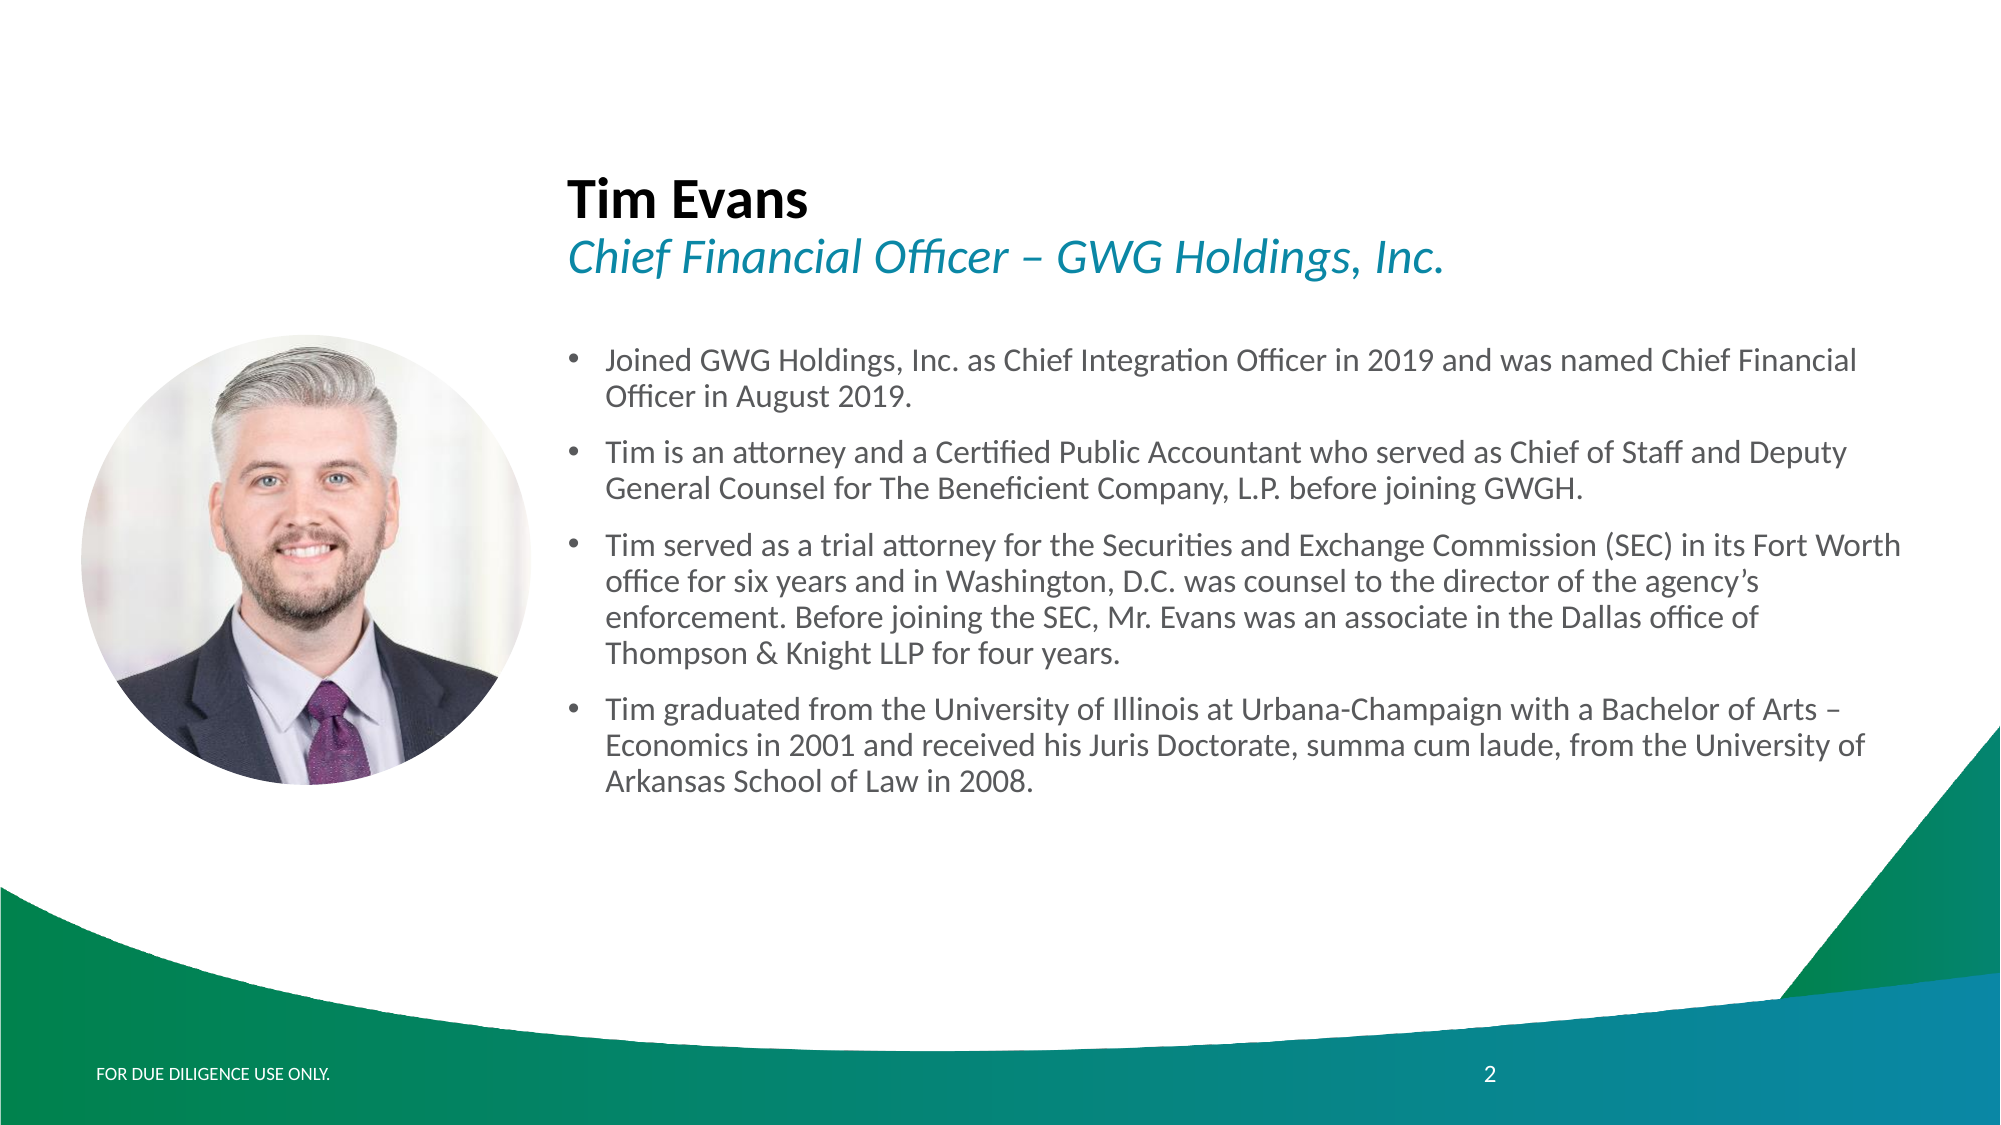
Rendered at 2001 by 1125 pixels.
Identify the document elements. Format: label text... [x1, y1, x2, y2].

list Joined GWG Holdings, Inc. as Chief Integration Officer in 2019 and was named Chief Financial Officer in August 2019. Tim is an attorney and a Certified Public Accountant who served as Chief of Staff and Deputy General Counsel for The Beneficient Company, L.P. before joining GWGH. Tim served as a trial attorney for the Securities and Exchange Commission (SEC) in its Fort Worth office for six years and in Washington, D.C. was counsel to the director of the agency’s enforcement. Before joining the SEC, Mr. Evans was an associate in the Dallas office of Thompson & Knight LLP for four years. Tim graduated from the University of Illinois at Urbana-Champaign with a Bachelor of Arts – Economics in 2001 and received his Juris Doctorate, summa cum laude, from the University of Arkansas School of Law in 2008. [552, 334, 1921, 882]
title Tim Evans Chief Financial Officer – GWG Holdings, Inc. [552, 117, 1921, 334]
footer FOR DUE DILIGENCE USE ONLY. [81, 1042, 1469, 1103]
picture [0, 0, 2000, 1125]
slide_number 2 [1469, 1042, 1919, 1103]
